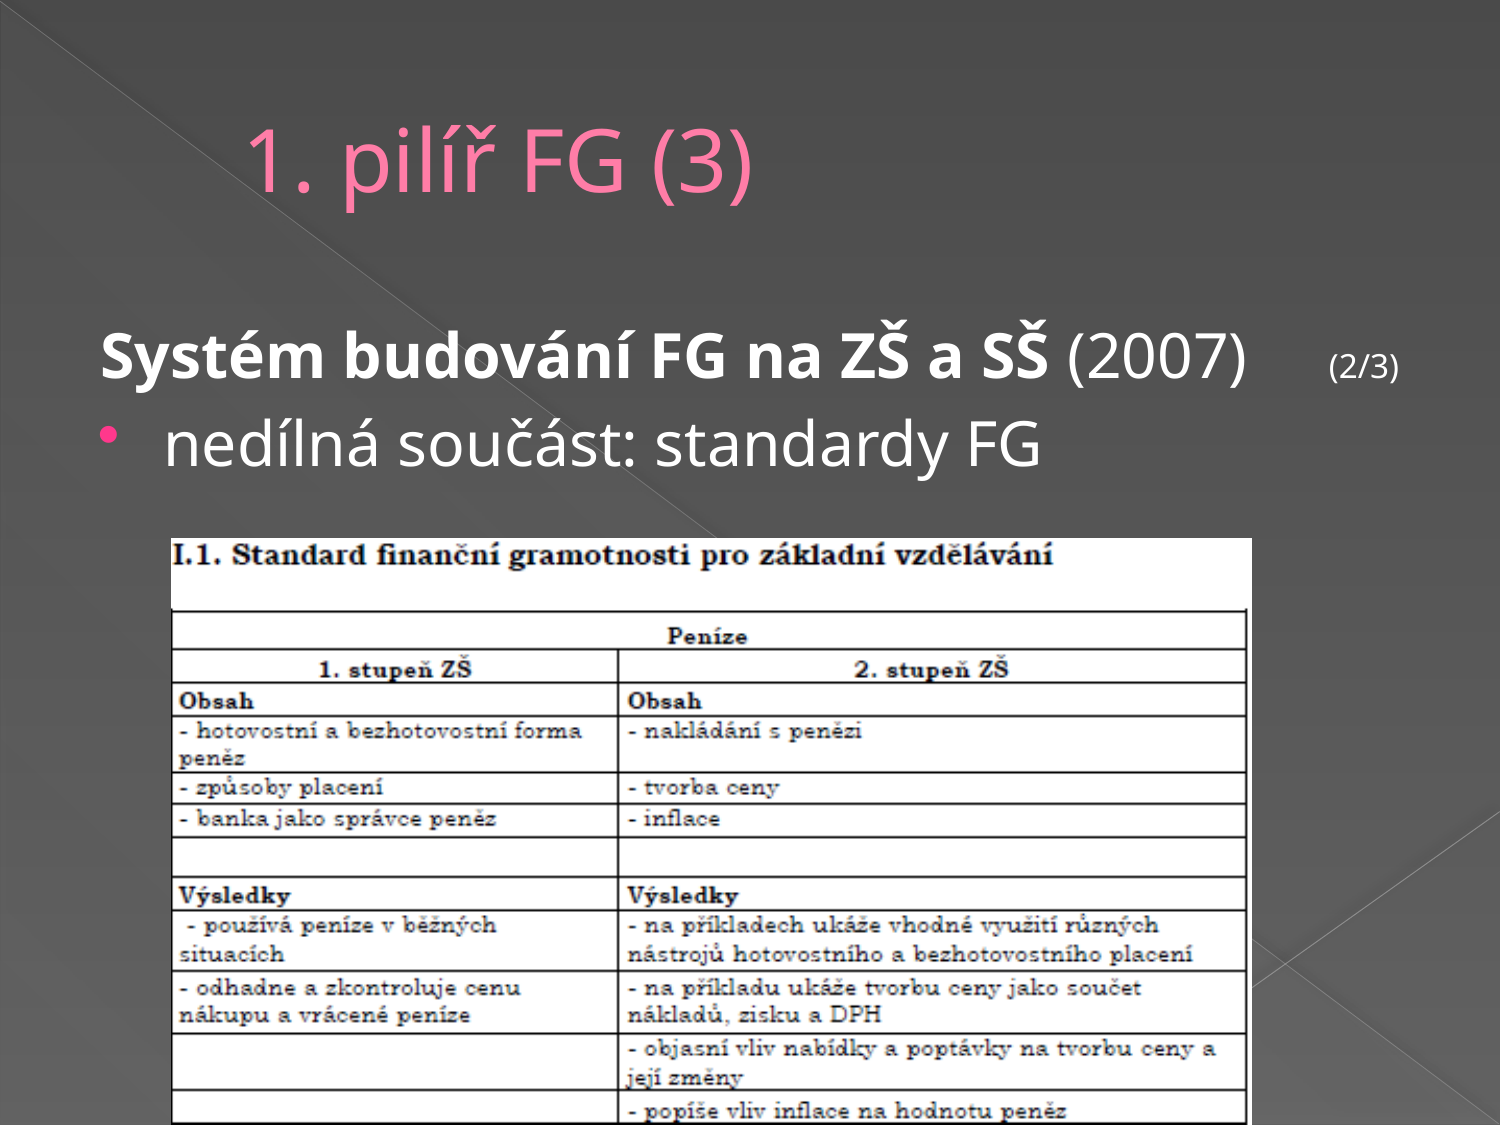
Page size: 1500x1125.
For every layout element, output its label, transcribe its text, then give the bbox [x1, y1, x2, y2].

list Systém budování FG na ZŠ a SŠ (2007) (2/3) nedílná součást: standardy FG [75, 308, 1471, 1059]
picture [170, 538, 1252, 1125]
title 1. pilíř FG (3) [148, 42, 1499, 273]
